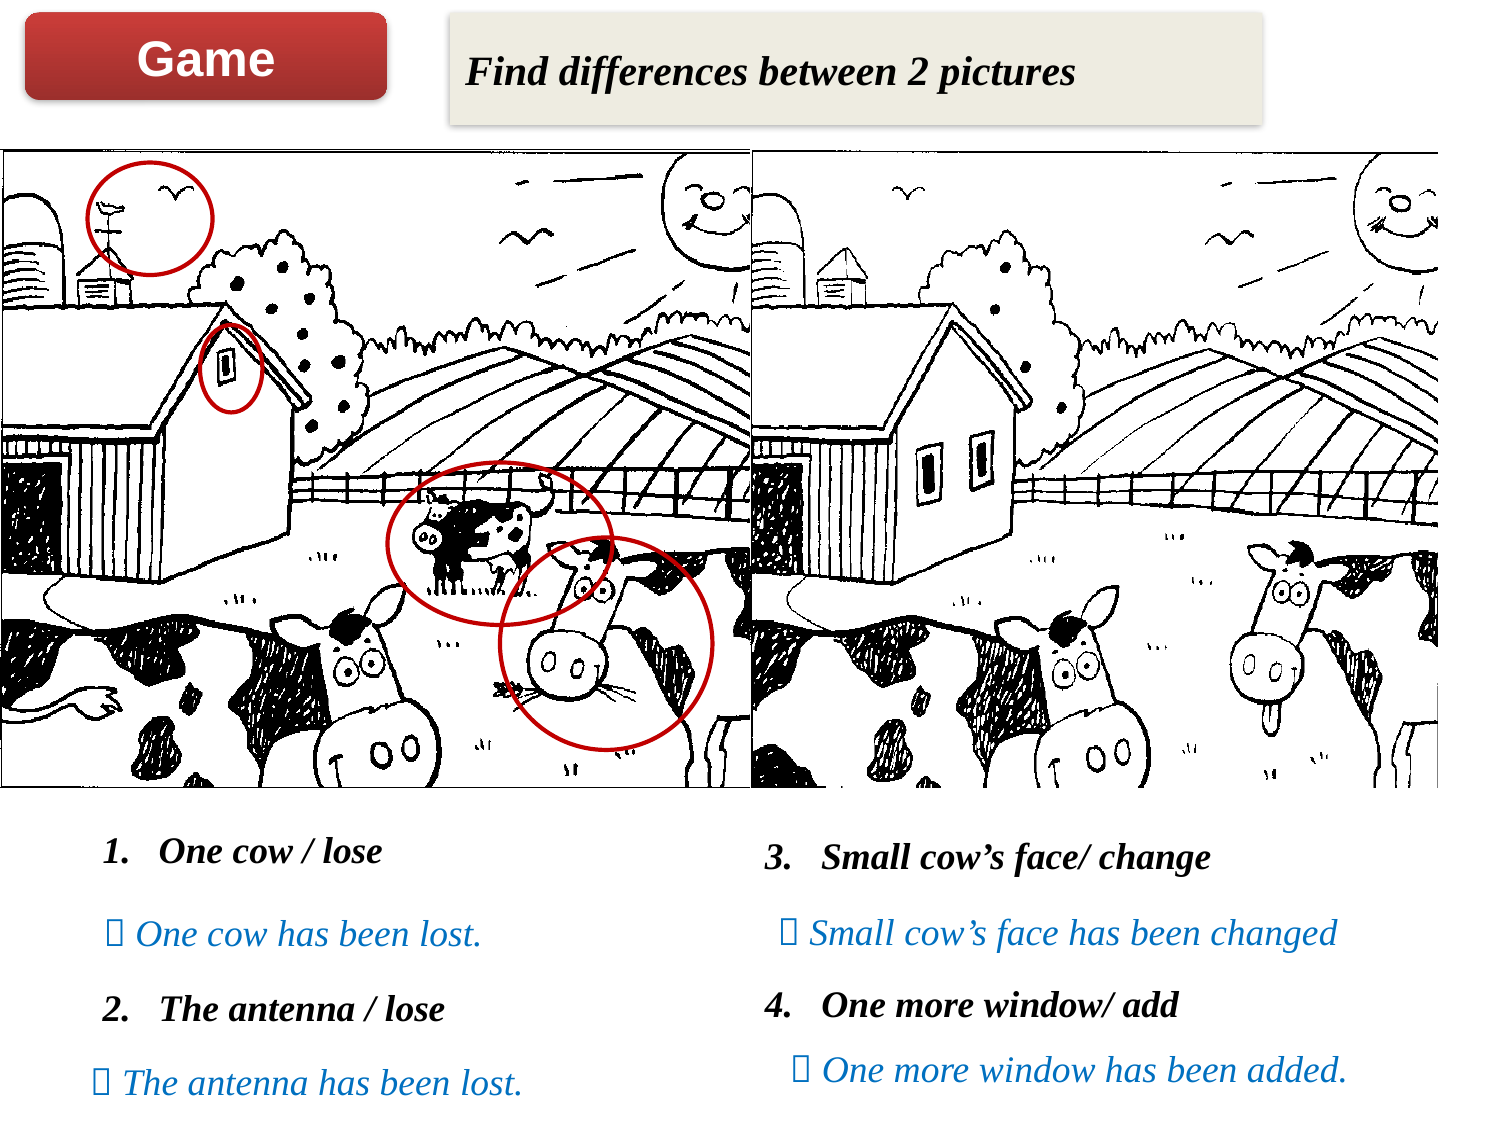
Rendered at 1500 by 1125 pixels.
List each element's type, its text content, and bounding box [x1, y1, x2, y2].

list One cow / lose The antenna / lose [87, 818, 651, 1088]
text_box  The antenna has been lost. [75, 1049, 575, 1125]
picture [0, 149, 1438, 788]
text_box Find differences between 2 pictures [449, 12, 1263, 125]
text_box  One cow has been lost. [49, 900, 537, 964]
text_box Game [24, 12, 388, 100]
text_box  One more window has been added. [774, 1037, 1388, 1101]
text_box Small cow’s face/ change 4. One more window/ add [749, 824, 1500, 1033]
